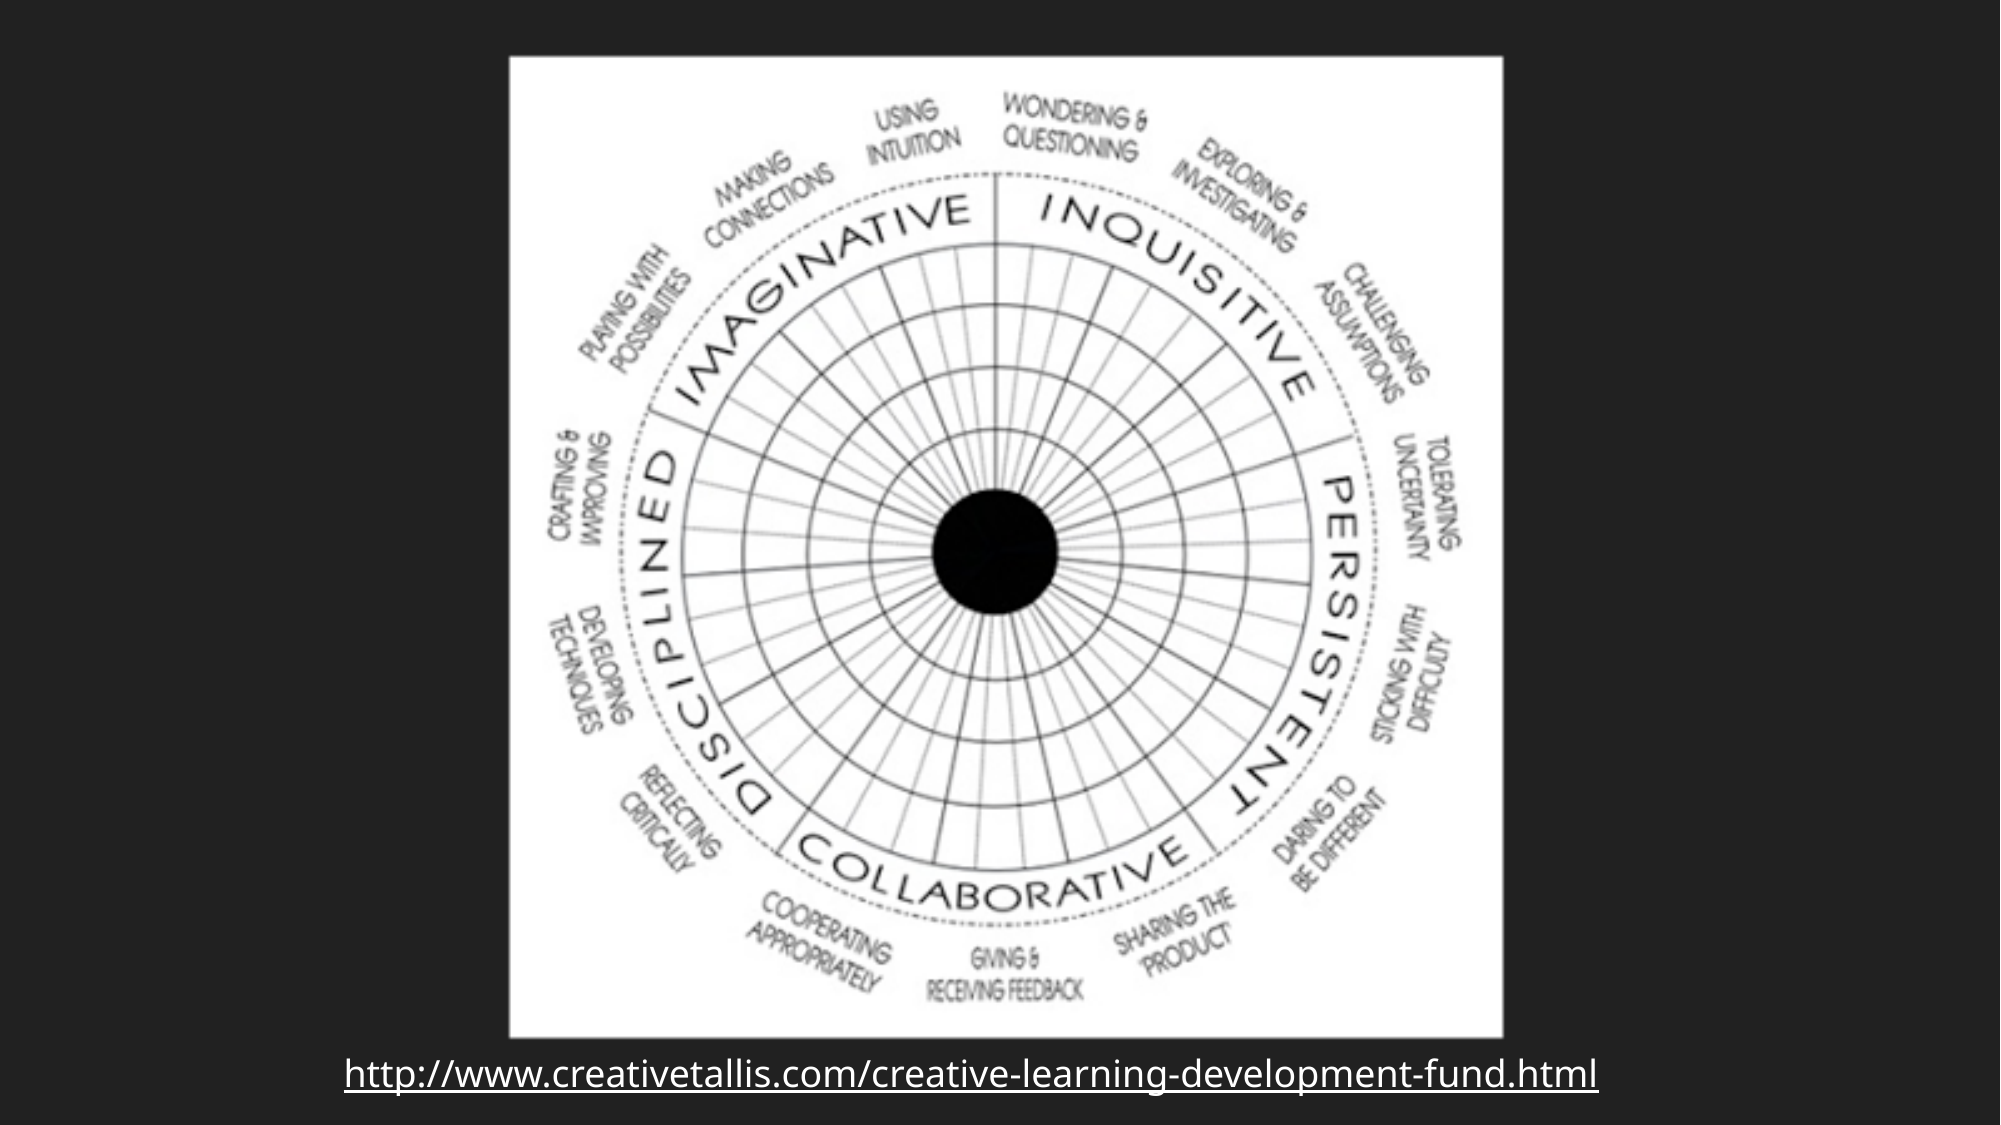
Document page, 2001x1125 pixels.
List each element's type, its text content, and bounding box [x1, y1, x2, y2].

picture [506, 53, 1509, 1043]
text_box http://www.creativetallis.com/creative-learning-development-fund.html [328, 1042, 1940, 1109]
